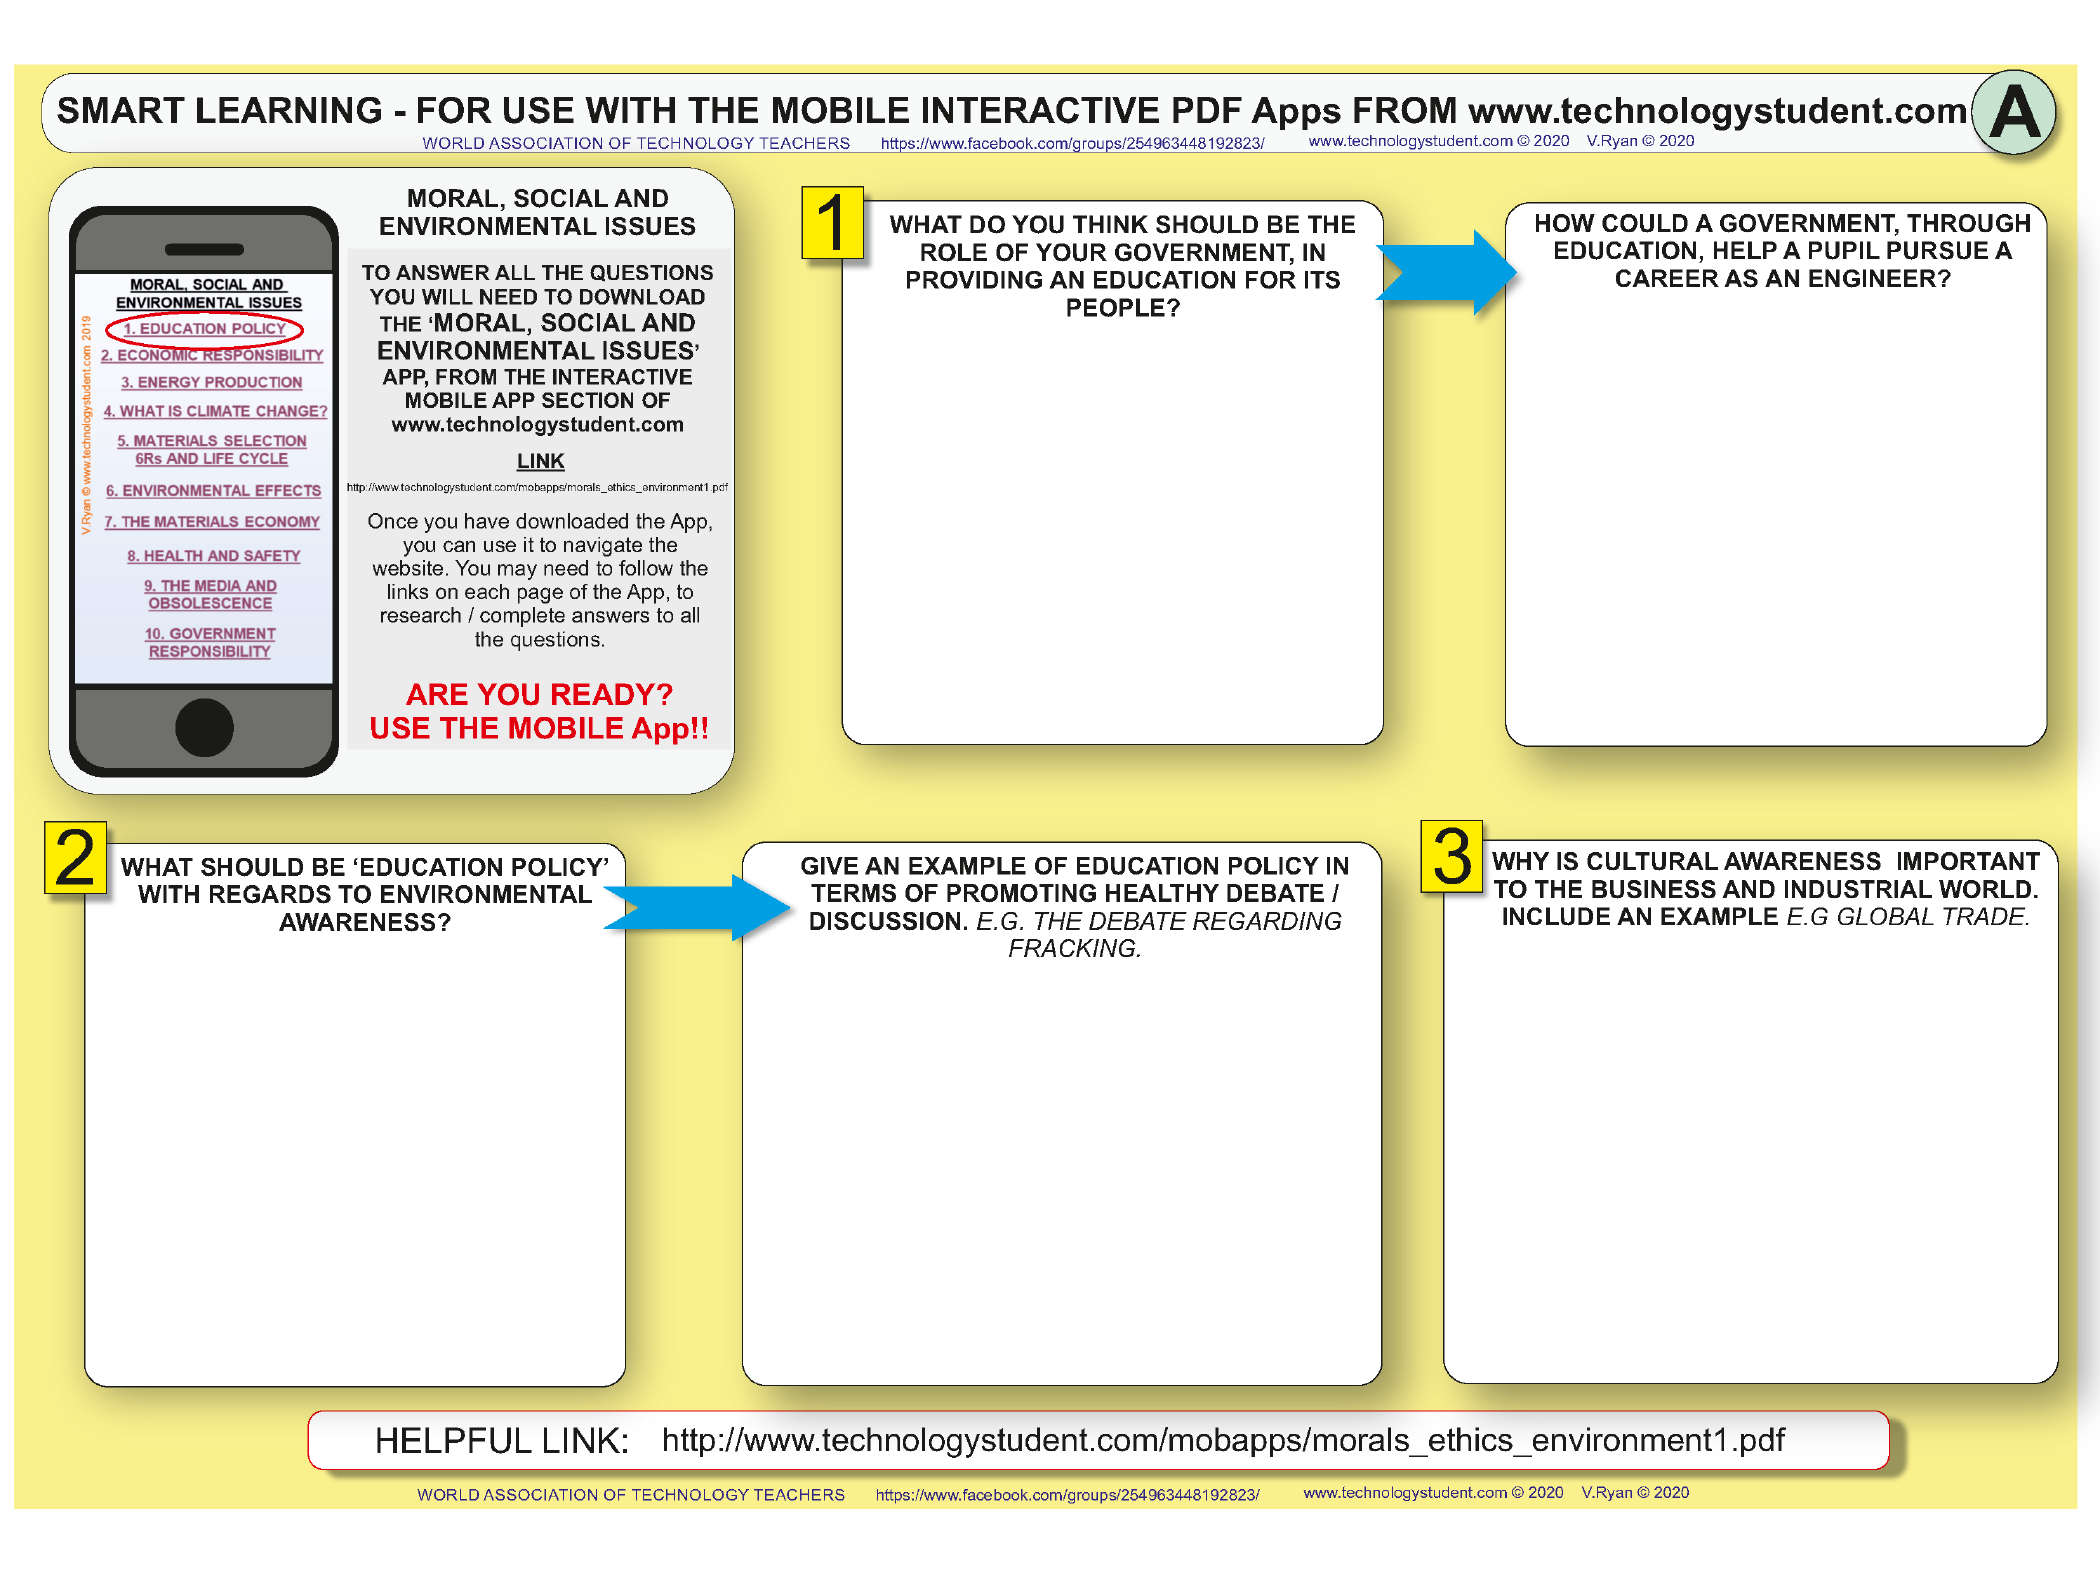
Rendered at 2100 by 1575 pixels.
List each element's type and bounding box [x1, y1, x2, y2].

text_box [0, 44, 2100, 1530]
